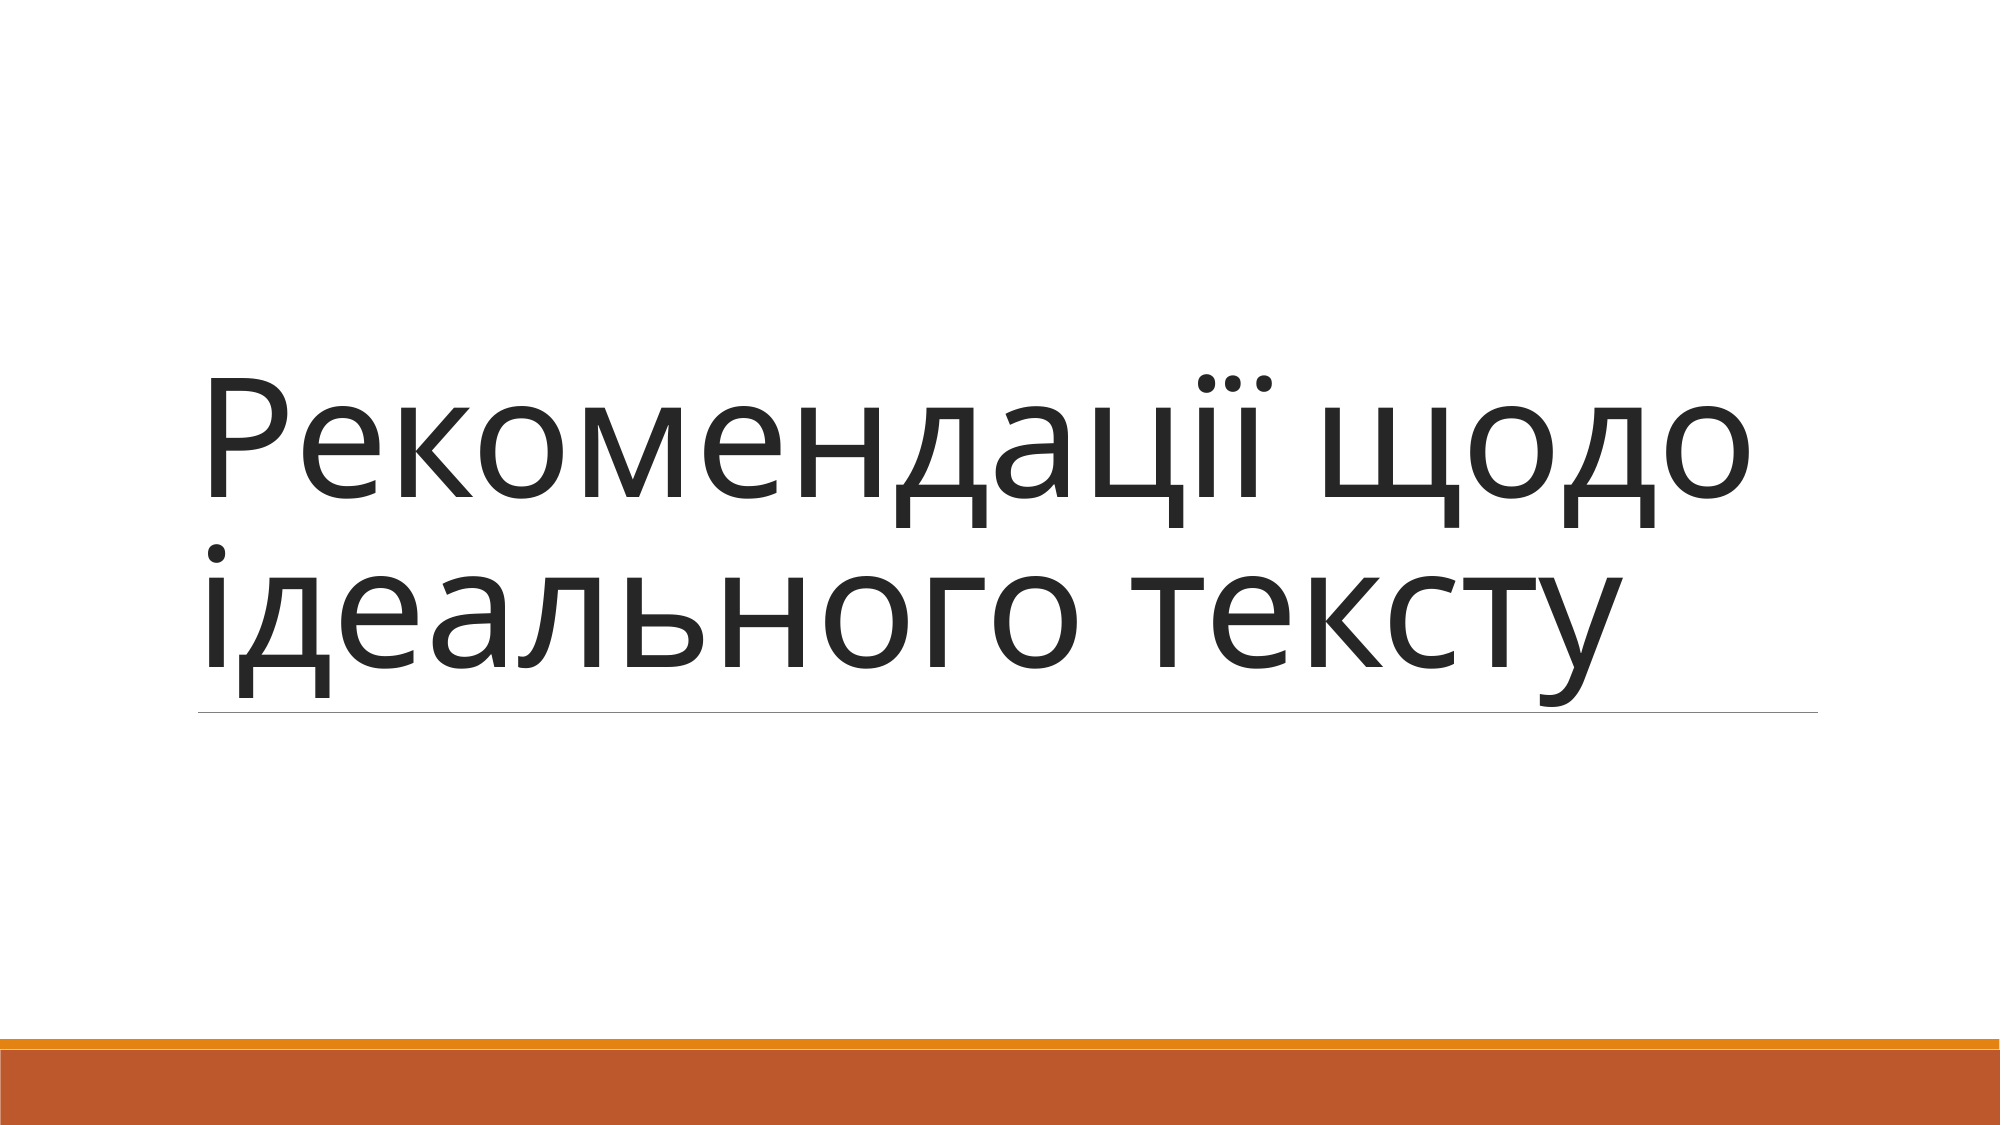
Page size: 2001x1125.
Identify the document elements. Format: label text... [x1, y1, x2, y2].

title Рекомендації щодо ідеального тексту [180, 124, 1830, 710]
